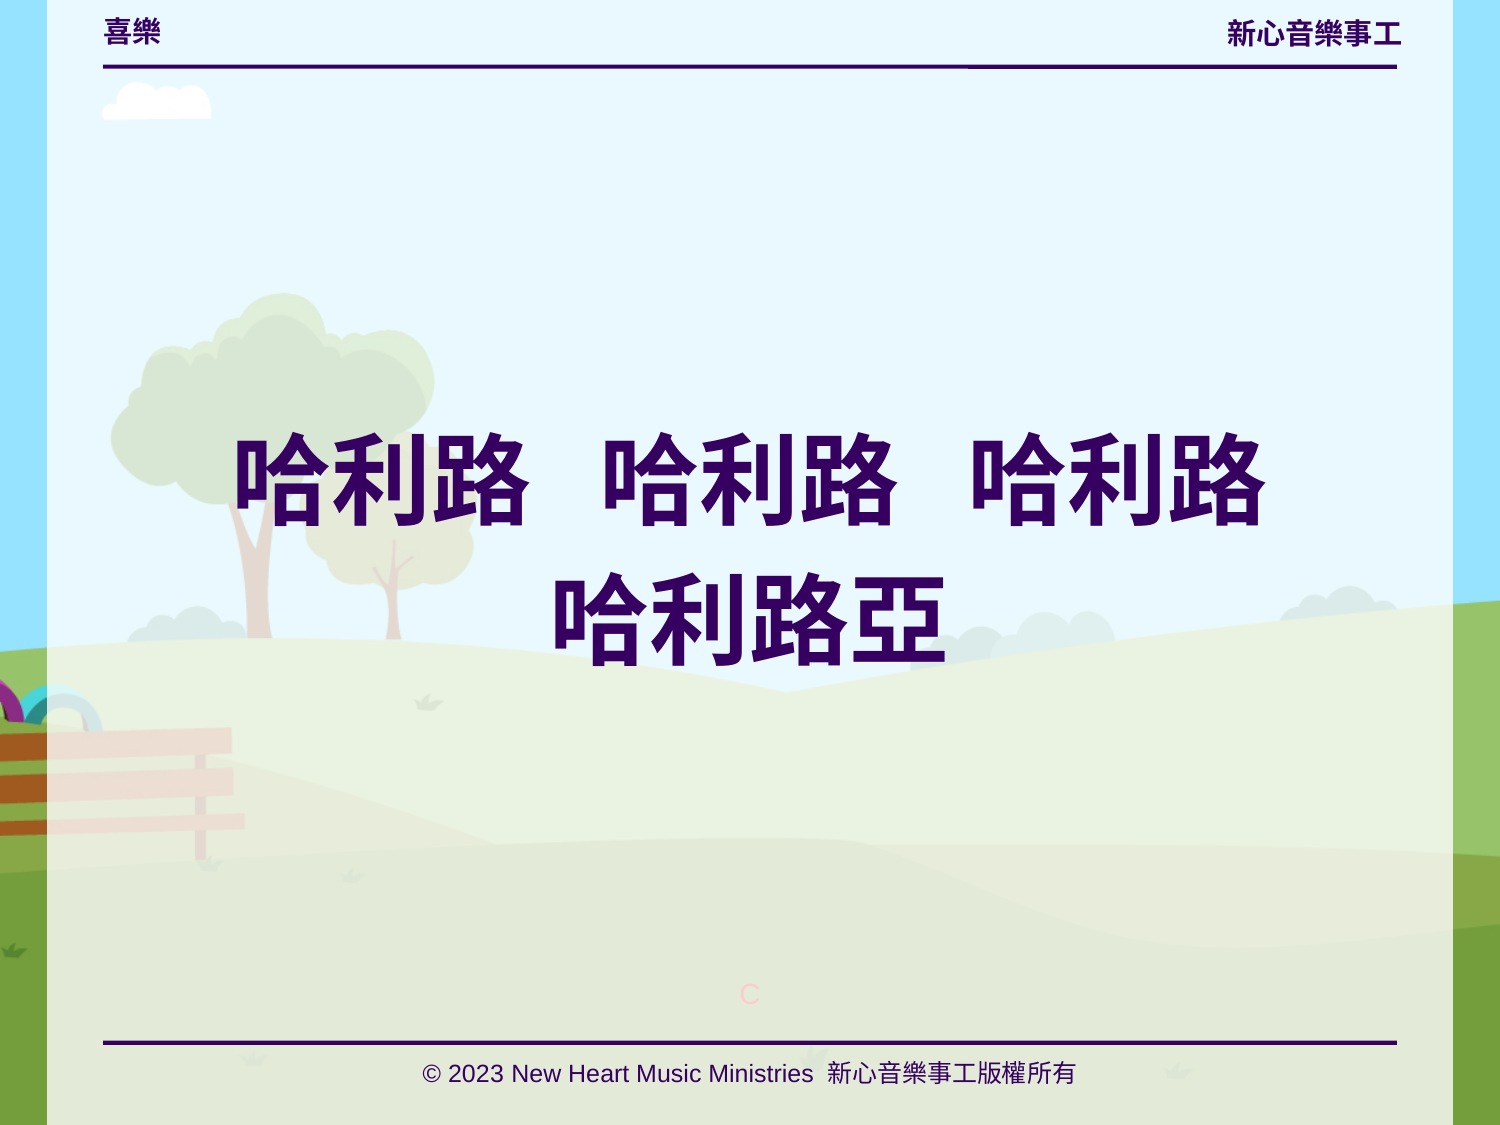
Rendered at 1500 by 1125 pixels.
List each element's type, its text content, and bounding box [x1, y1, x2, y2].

picture [0, 0, 47, 1125]
text_box C [103, 968, 1397, 1018]
title 喜樂 [103, 6, 1113, 59]
list 哈利路 哈利路 哈利路 哈利路亞 [103, 81, 1397, 968]
footer © 2023 New Heart Music Ministries 新心音樂事工版權所有 [103, 1042, 1397, 1103]
picture [1453, 0, 1500, 1125]
